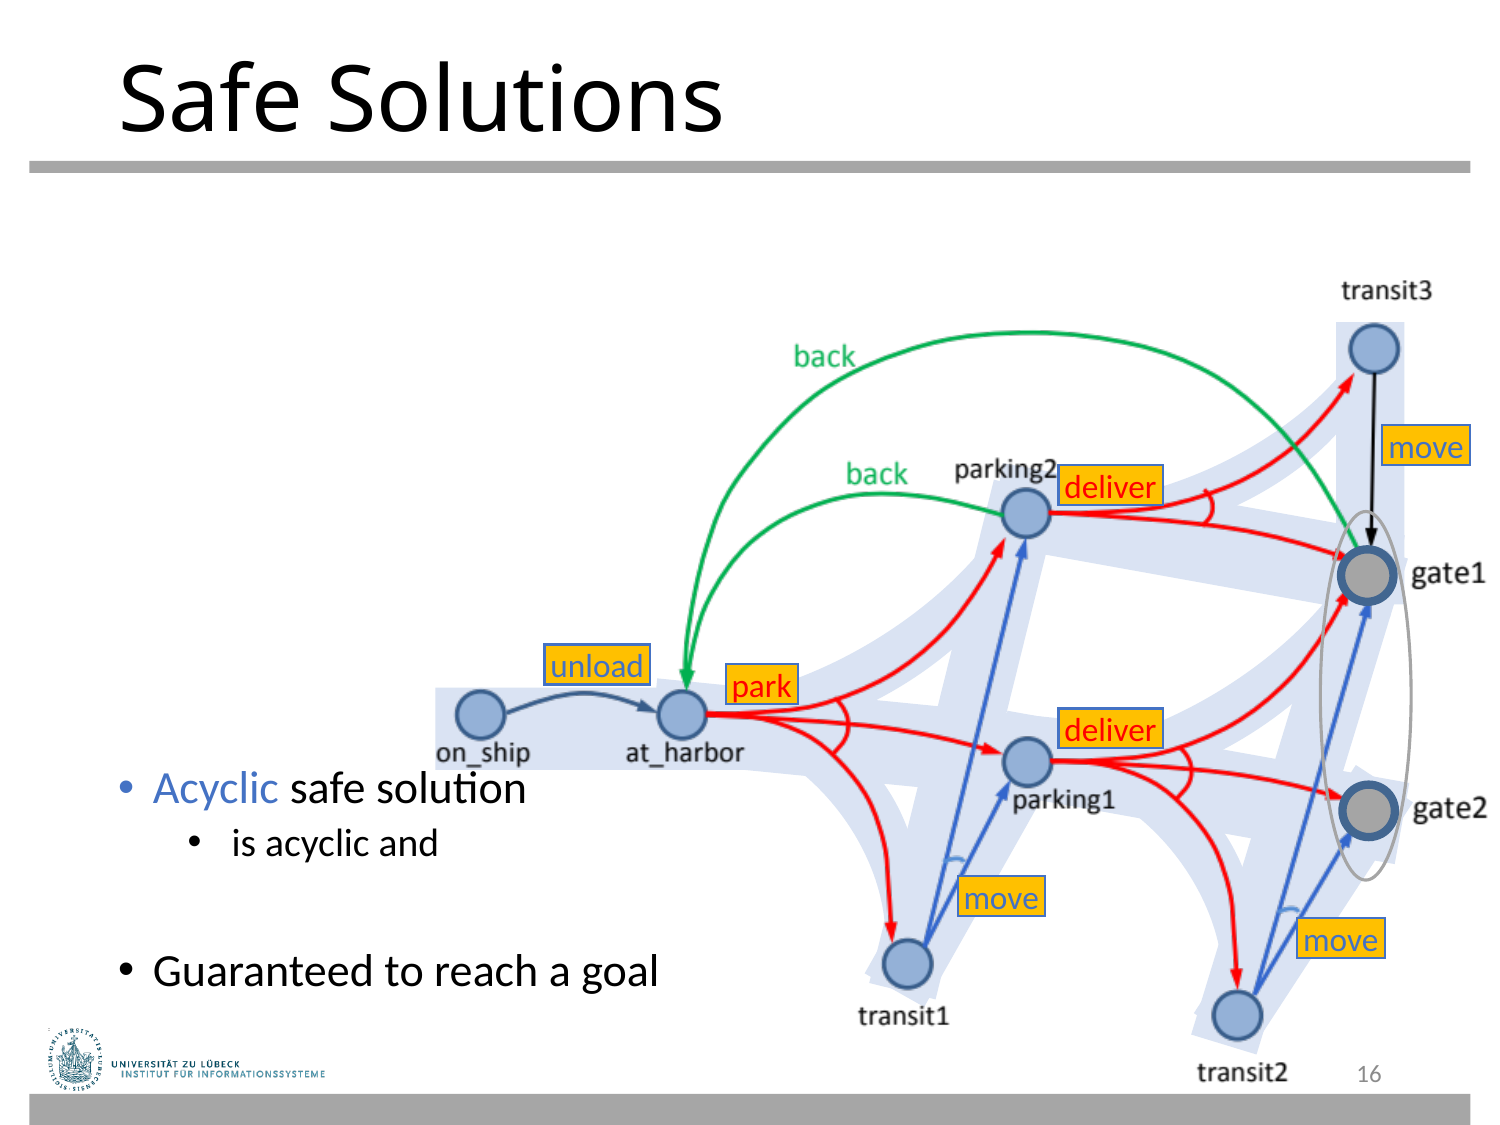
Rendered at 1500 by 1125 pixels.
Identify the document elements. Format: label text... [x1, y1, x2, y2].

slide_number 16 [1059, 1091, 1397, 1103]
picture [435, 265, 1496, 1091]
title Safe Solutions [103, 42, 1397, 161]
